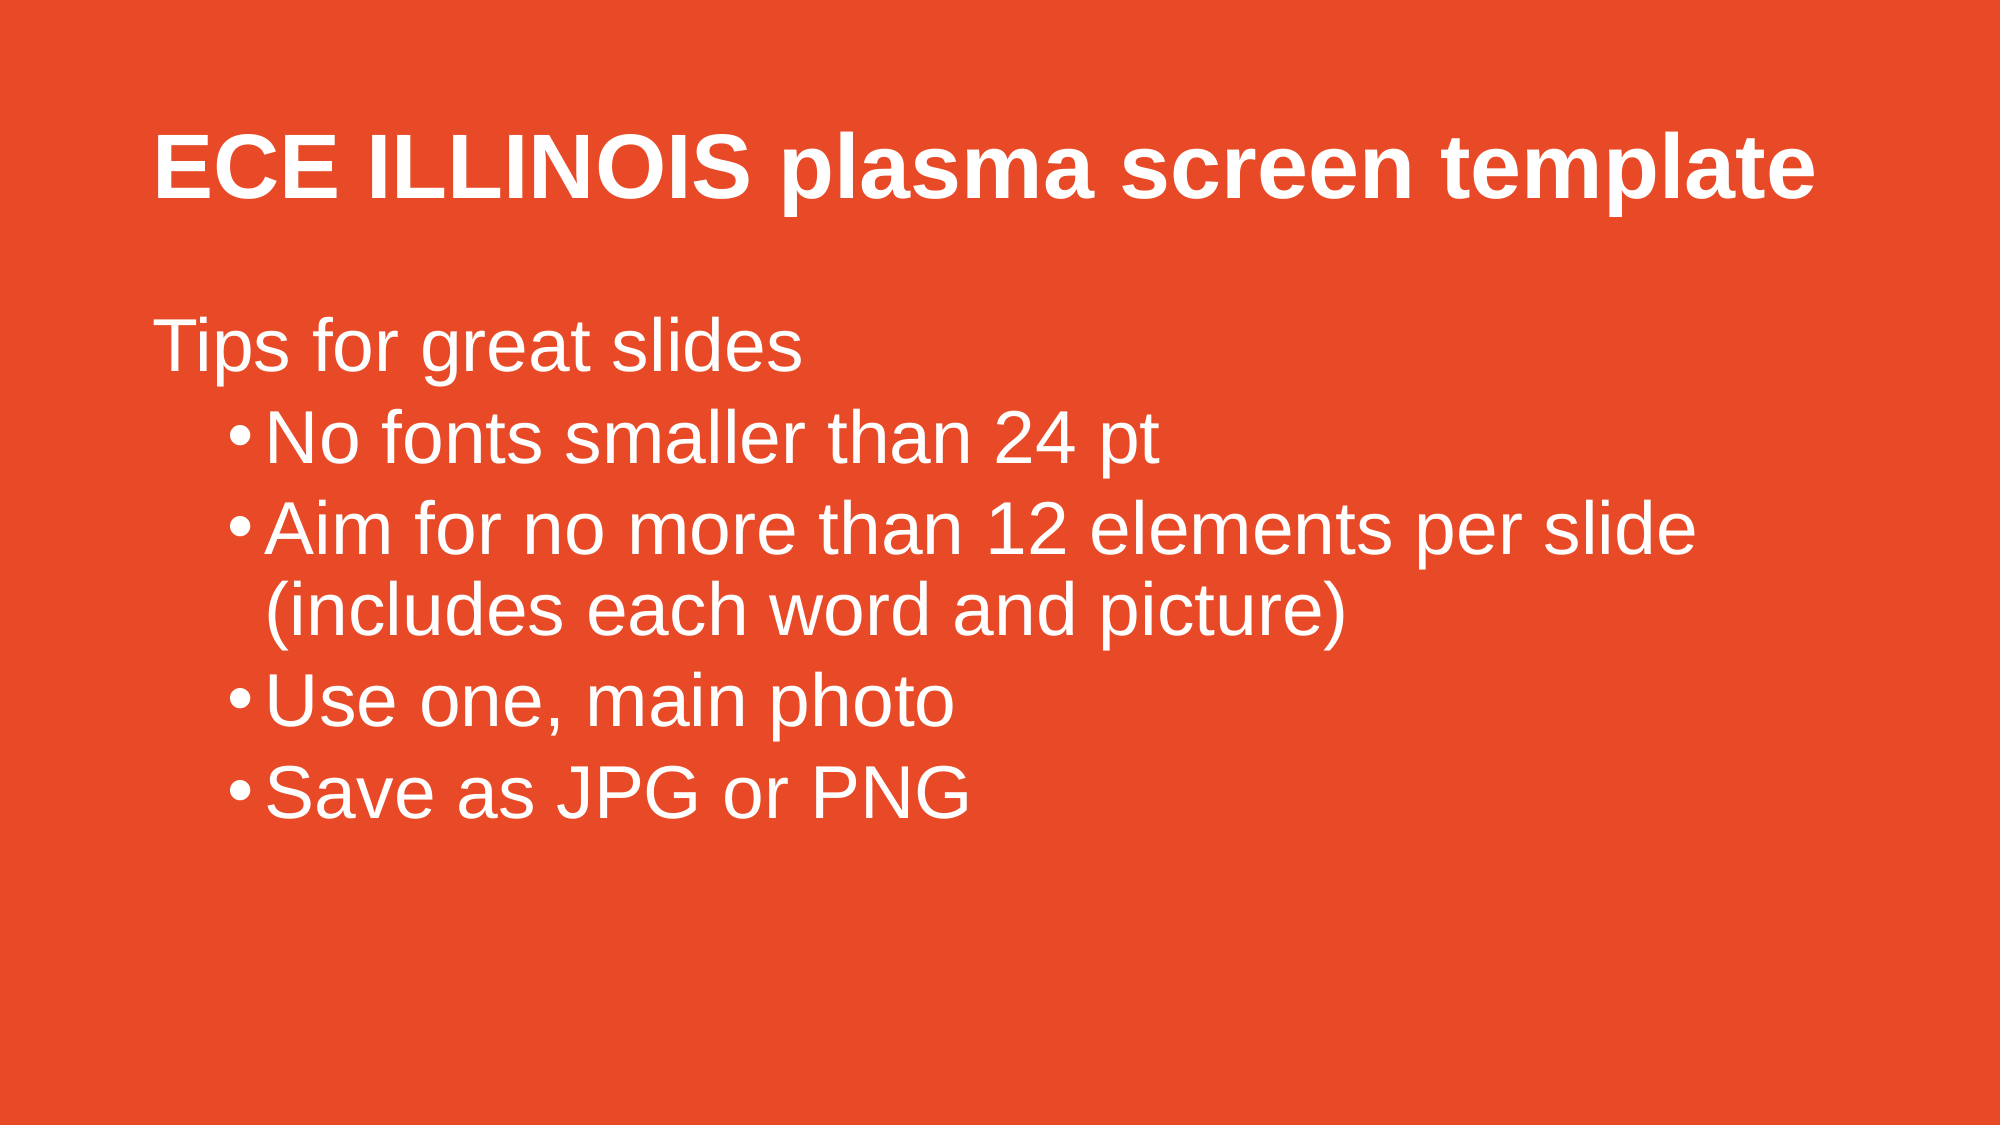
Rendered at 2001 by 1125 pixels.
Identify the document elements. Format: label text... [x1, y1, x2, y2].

list Tips for great slides No fonts smaller than 24 pt Aim for no more than 12 elements per slide (includes each word and picture) Use one, main photo Save as JPG or PNG [137, 299, 1863, 1014]
title ECE ILLINOIS plasma screen template [137, 59, 1863, 278]
